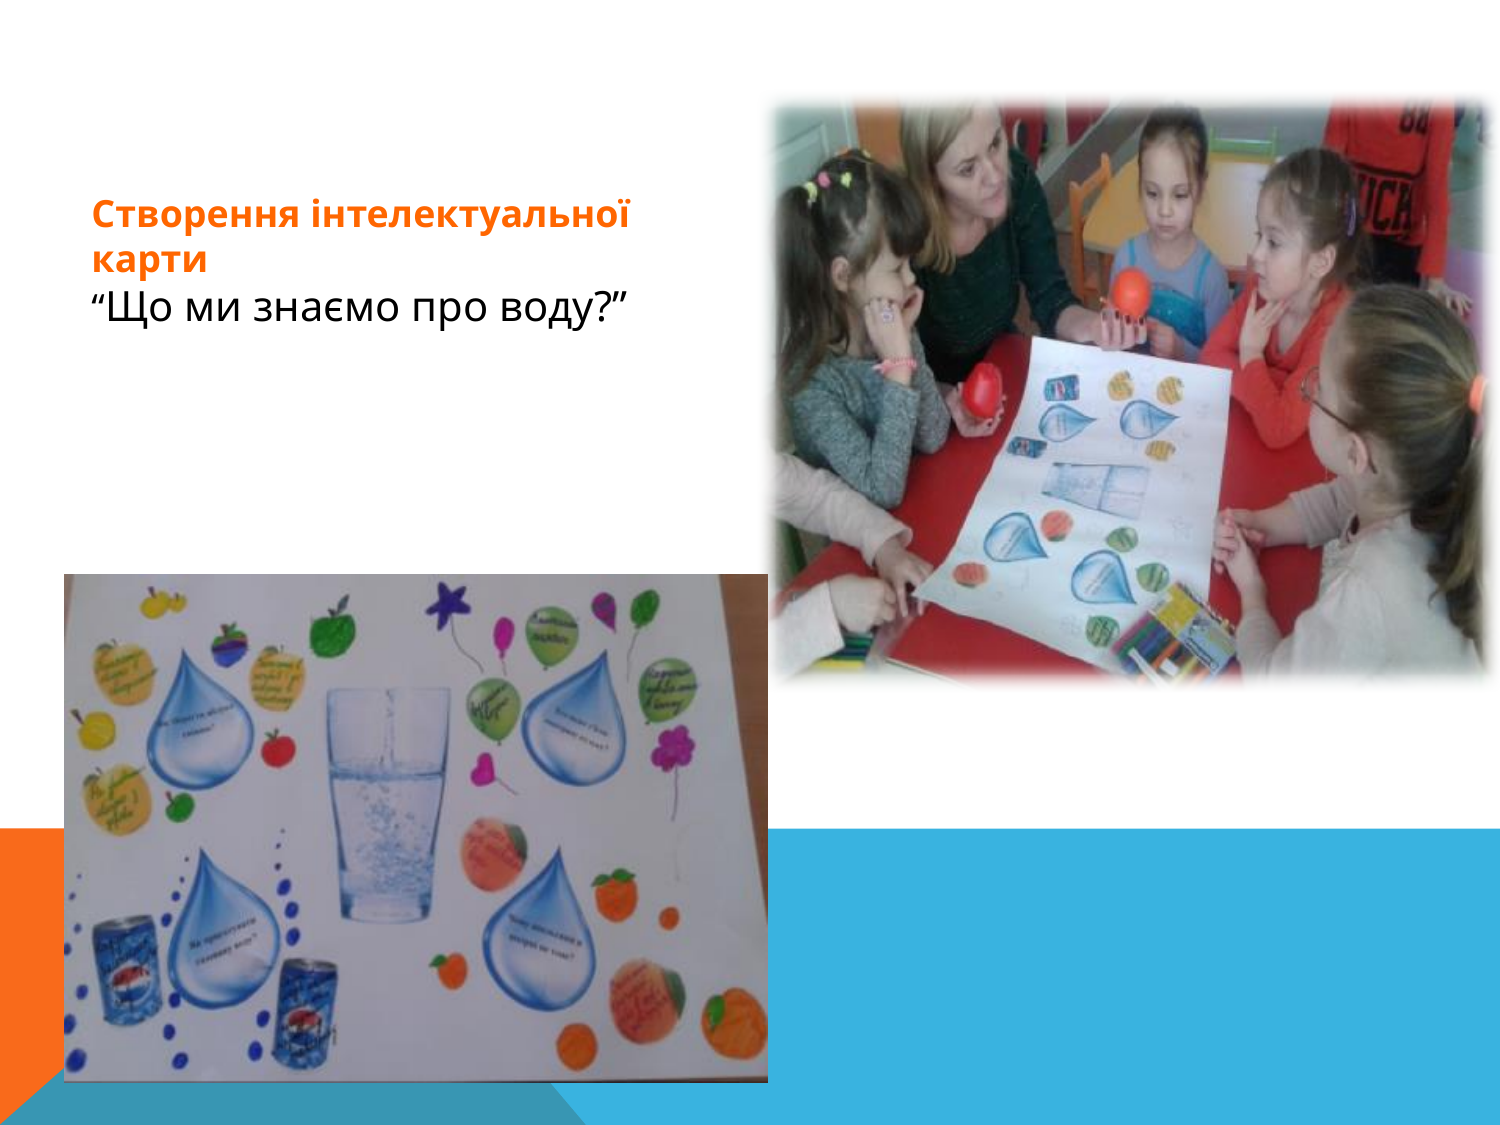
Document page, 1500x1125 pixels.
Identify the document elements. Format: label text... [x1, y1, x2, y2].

picture [64, 89, 1500, 1083]
text_box Створення інтелектуальної карти “Що ми знаємо про воду?” [76, 137, 715, 337]
